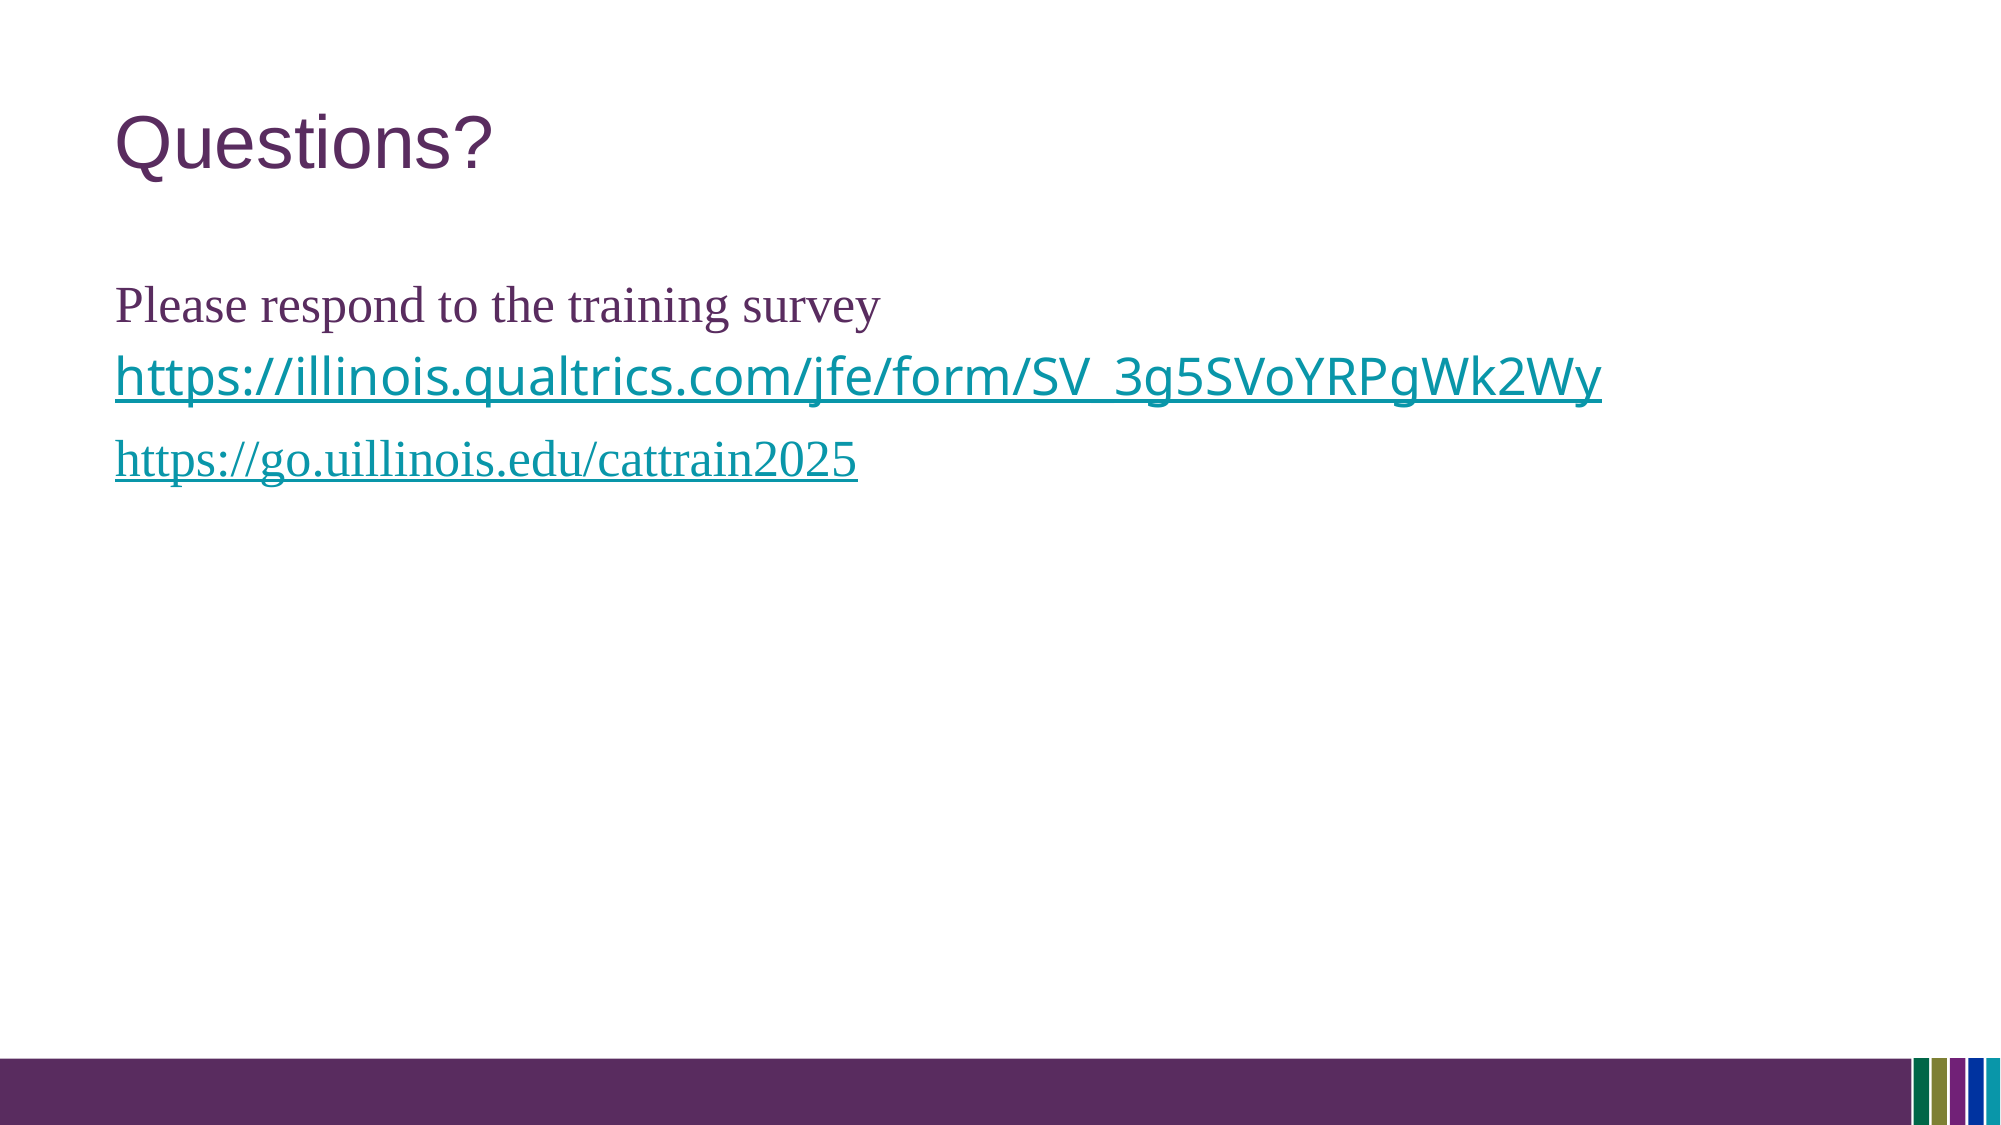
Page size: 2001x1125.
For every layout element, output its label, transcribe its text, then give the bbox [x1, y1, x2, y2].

list Please respond to the training survey https://illinois.qualtrics.com/jfe/form/SV_3g5SVoYRPgWk2Wy https://go.uillinois.edu/cattrain2025 [99, 262, 1900, 1005]
title Questions? [99, 45, 1900, 233]
